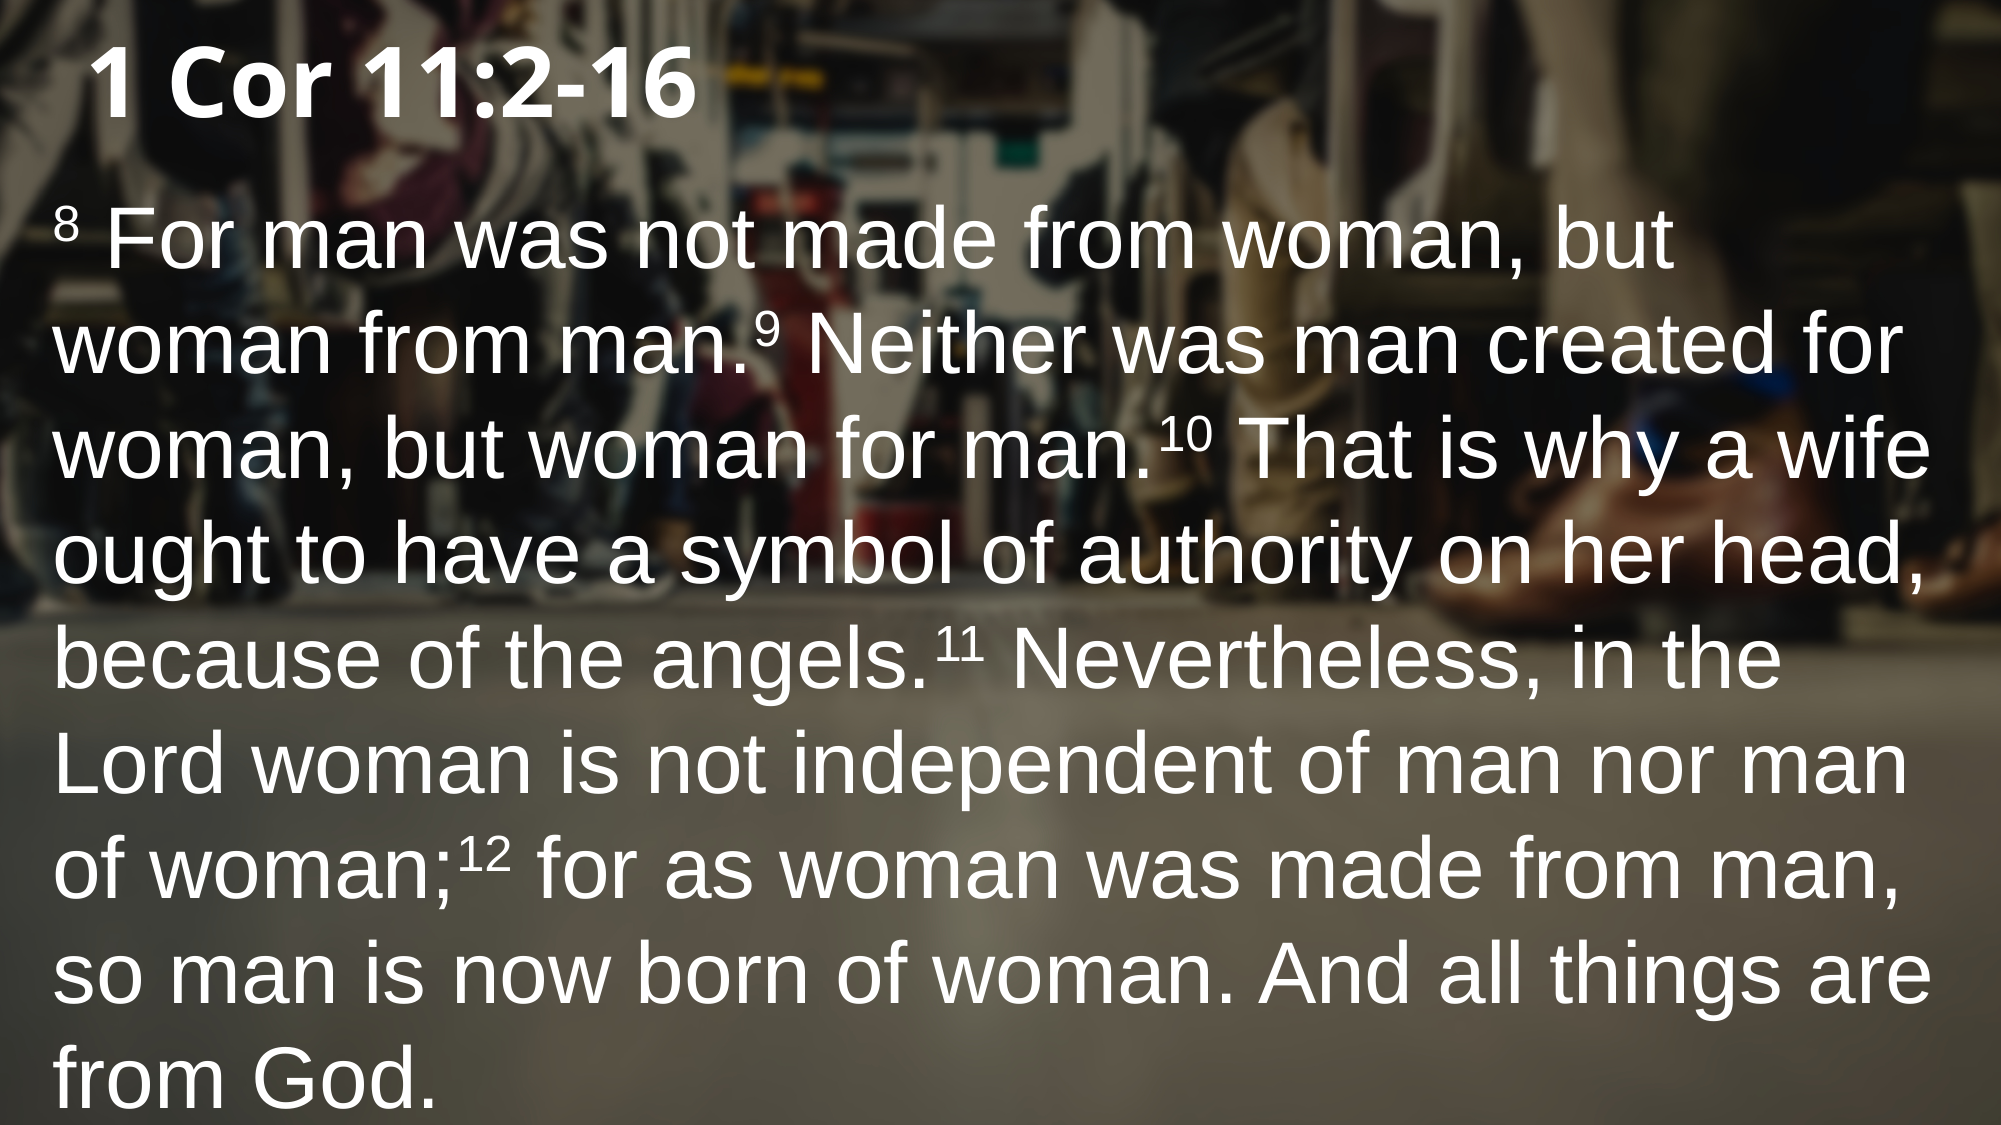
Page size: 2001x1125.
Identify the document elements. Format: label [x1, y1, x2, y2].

text_box [0, 0, 2000, 1125]
